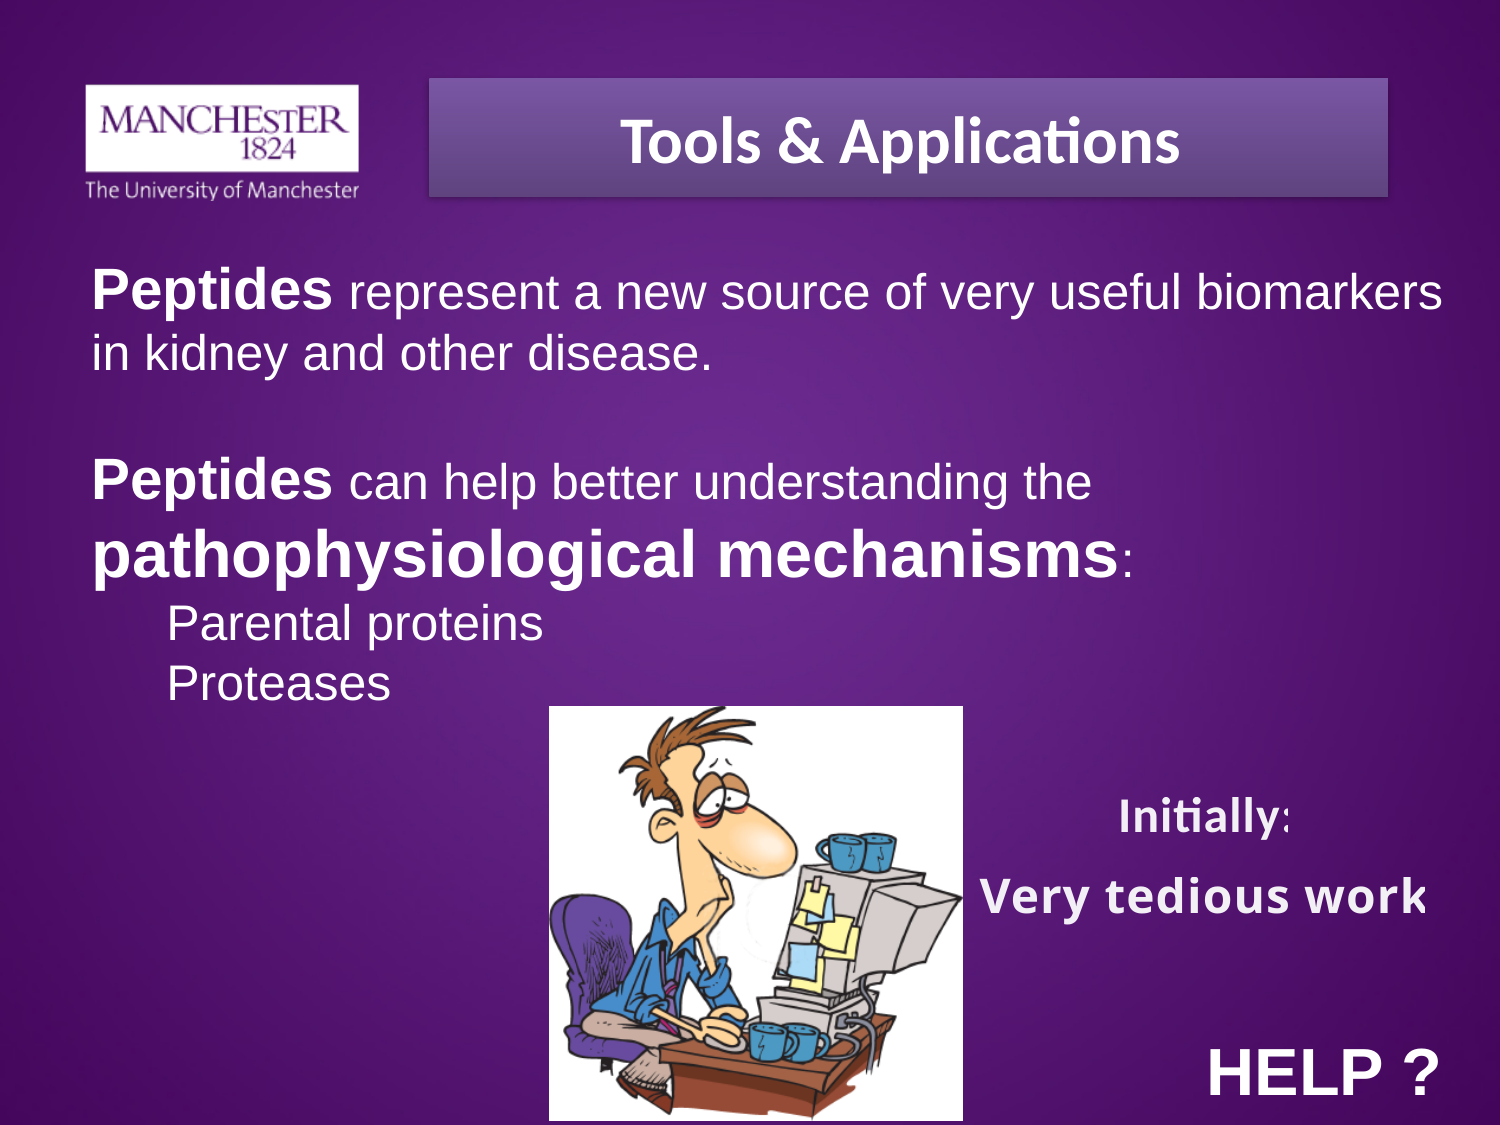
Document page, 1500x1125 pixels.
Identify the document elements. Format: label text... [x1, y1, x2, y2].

text_box Initially: Very tedious work! [967, 751, 1475, 931]
title Tools & Applications [429, 77, 1389, 197]
picture [0, 0, 1500, 1125]
text_box HELP ? [1191, 1021, 1458, 1117]
text_box Peptides represent a new source of very useful biomarkers in kidney and other disease. Peptides can help better understanding the pathophysiological mechanisms: Parental proteins Proteases [76, 243, 1459, 719]
